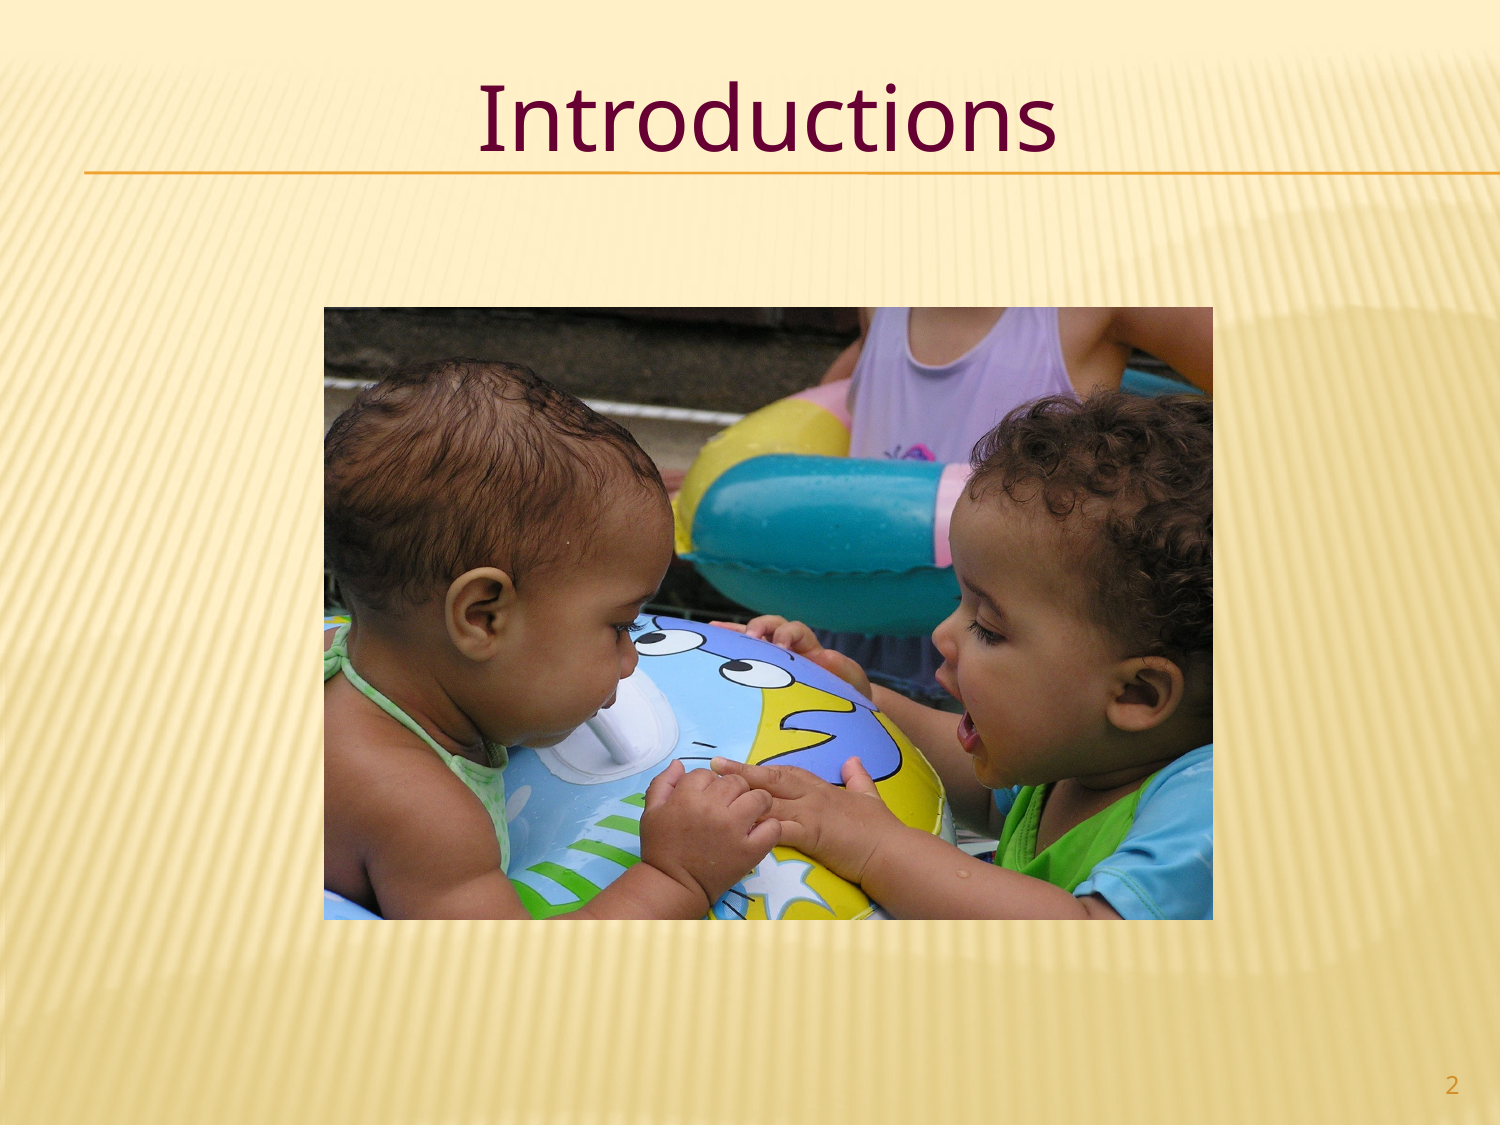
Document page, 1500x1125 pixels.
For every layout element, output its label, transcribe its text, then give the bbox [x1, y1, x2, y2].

text_box Introductions [287, 52, 1250, 178]
picture [324, 307, 1213, 921]
slide_number 2 [1350, 1061, 1475, 1103]
